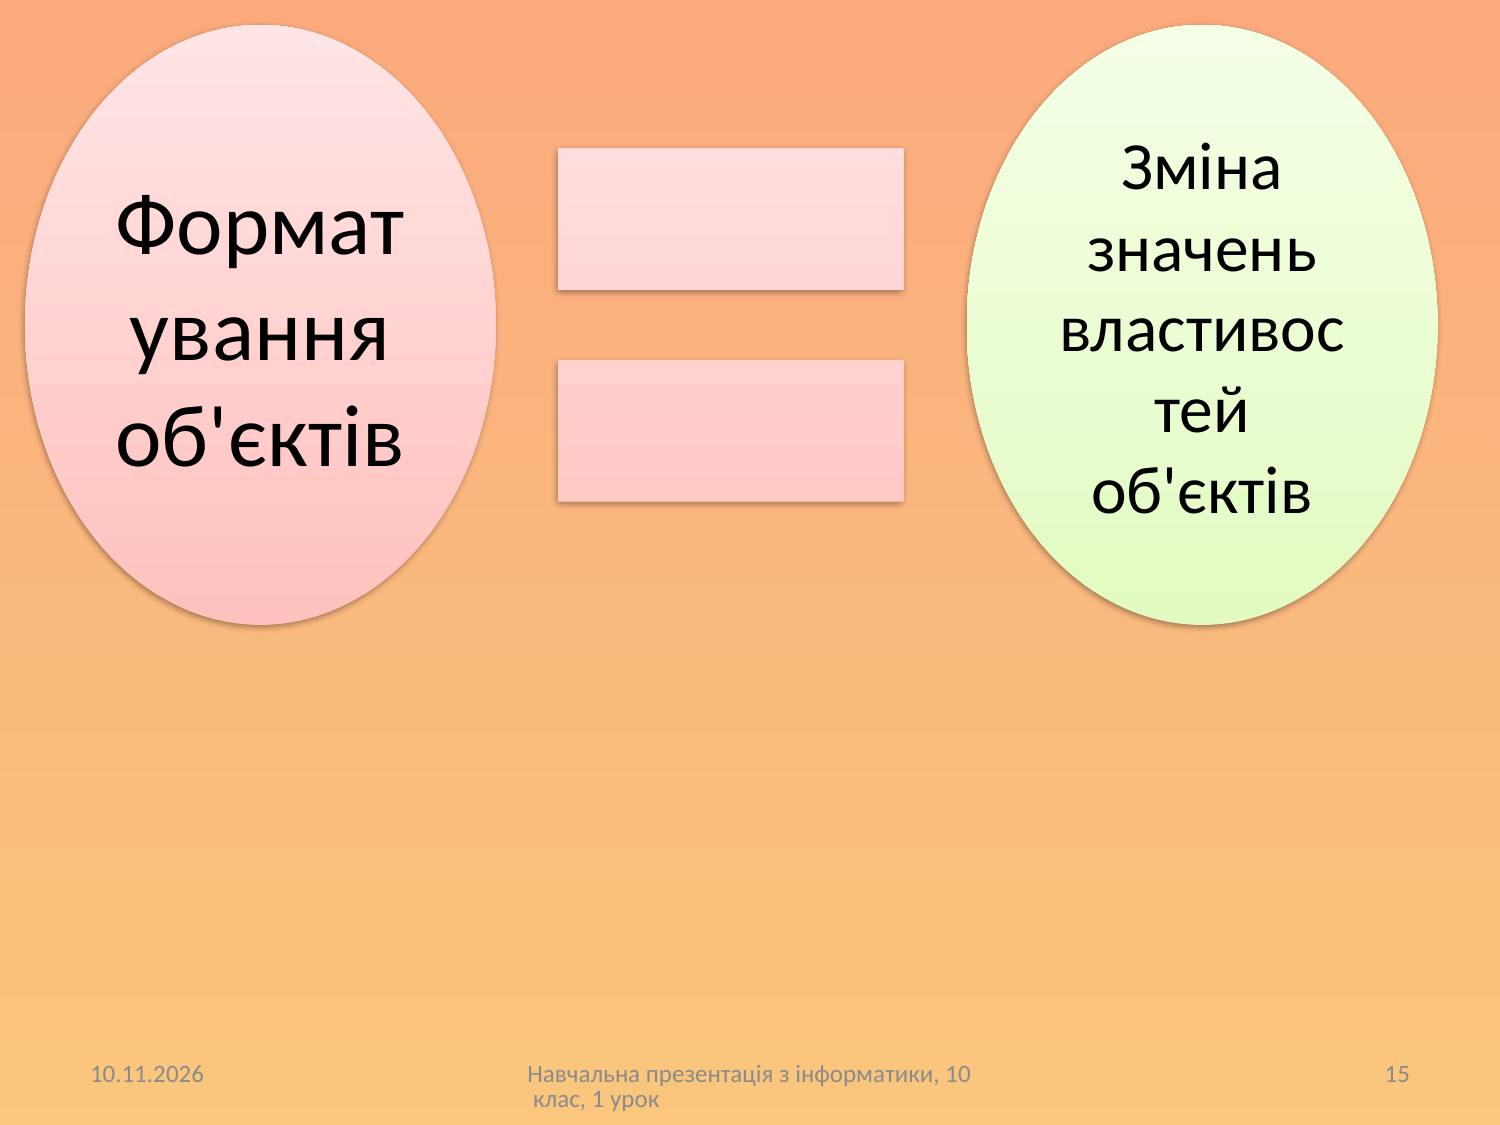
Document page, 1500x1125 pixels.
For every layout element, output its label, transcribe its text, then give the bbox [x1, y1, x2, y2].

footer Навчальна презентація з інформатики, 10 клас, 1 урок [512, 1042, 988, 1103]
slide_number 15 [1074, 1042, 1425, 1103]
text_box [24, 24, 1438, 626]
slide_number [75, 1042, 425, 1103]
